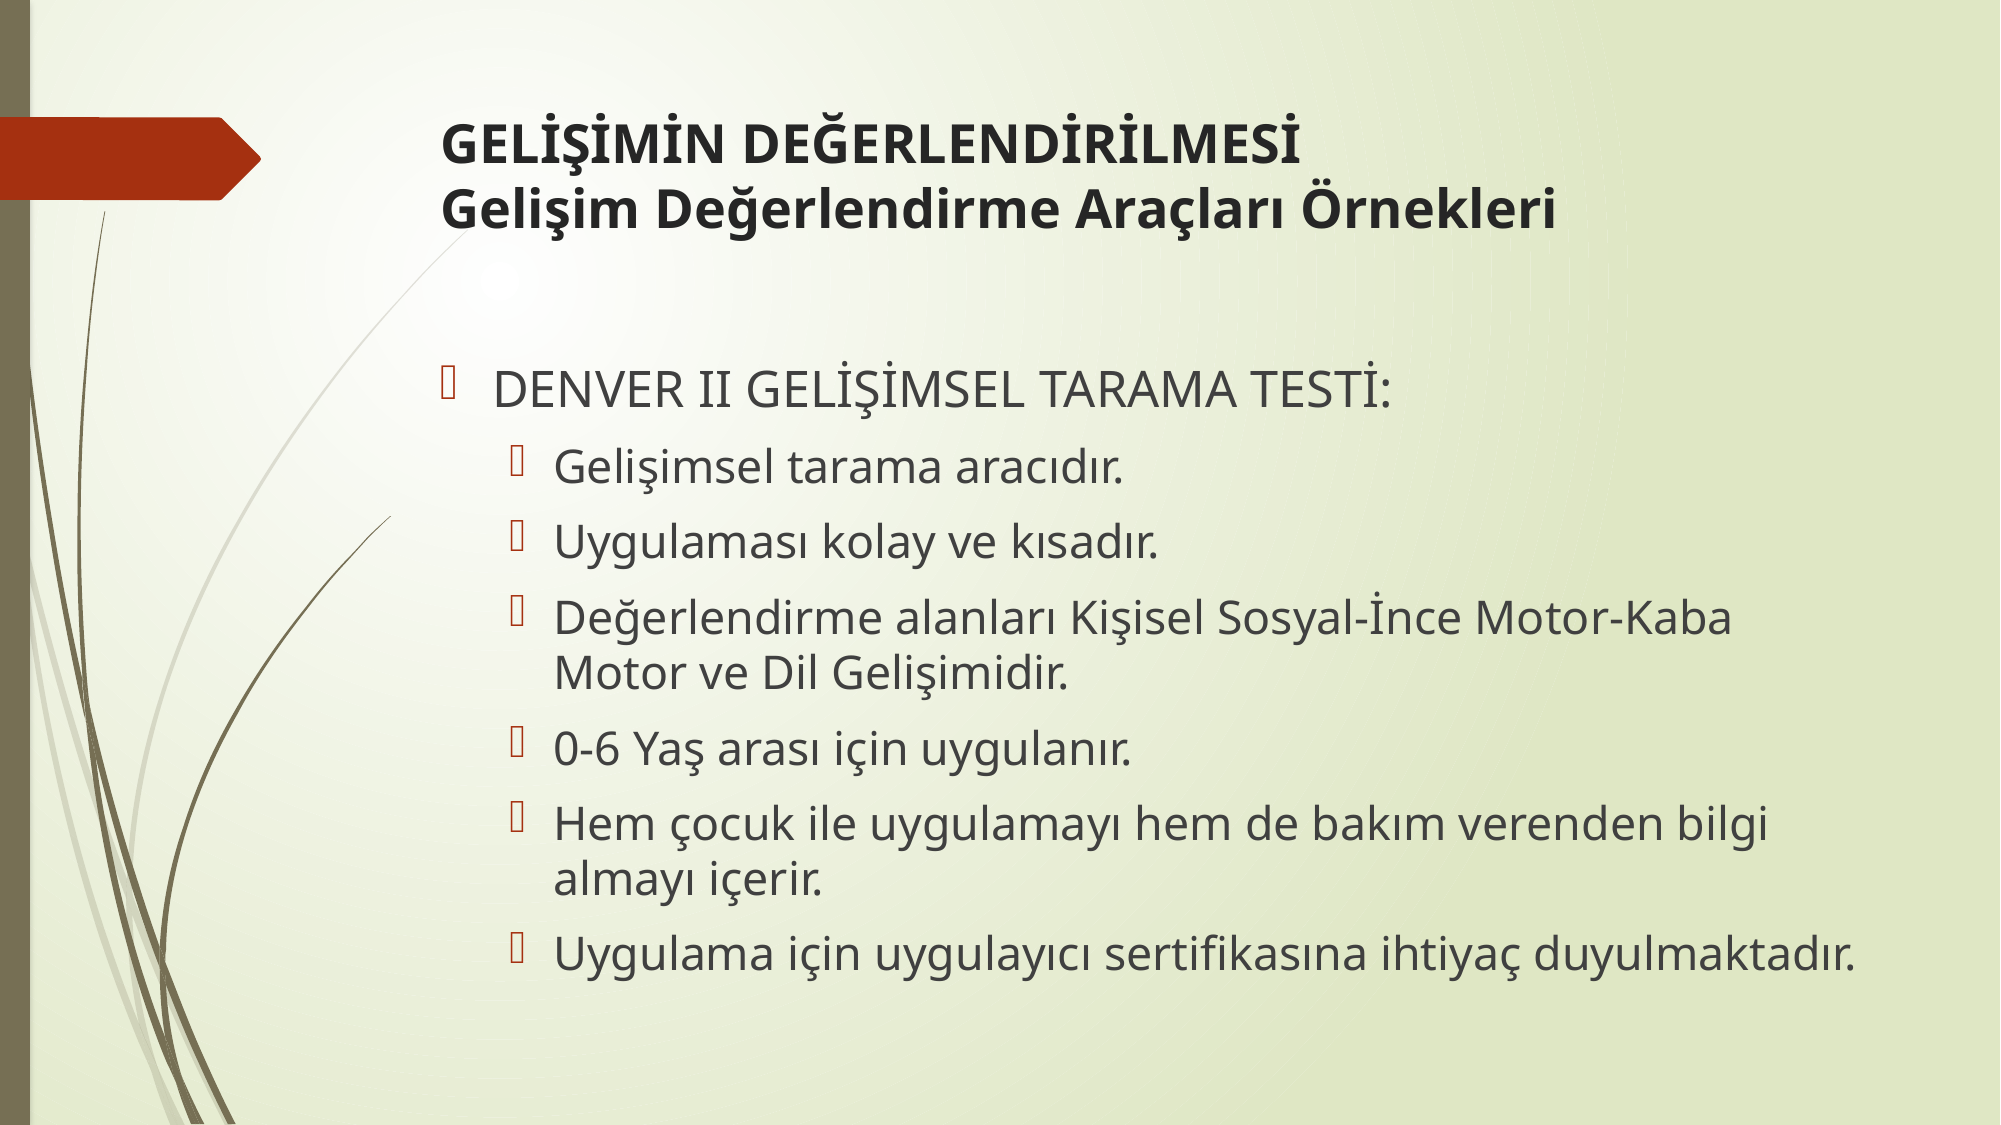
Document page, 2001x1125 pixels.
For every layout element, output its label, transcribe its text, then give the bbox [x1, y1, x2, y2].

list DENVER II GELİŞİMSEL TARAMA TESTİ: Gelişimsel tarama aracıdır. Uygulaması kolay ve kısadır. Değerlendirme alanları Kişisel Sosyal-İnce Motor-Kaba Motor ve Dil Gelişimidir. 0-6 Yaş arası için uygulanır. Hem çocuk ile uygulamayı hem de bakım verenden bilgi almayı içerir. Uygulama için uygulayıcı sertifikasına ihtiyaç duyulmaktadır. [424, 350, 1888, 1049]
title GELİŞİMİN DEĞERLENDİRİLMESİ Gelişim Değerlendirme Araçları Örnekleri [425, 102, 1888, 313]
